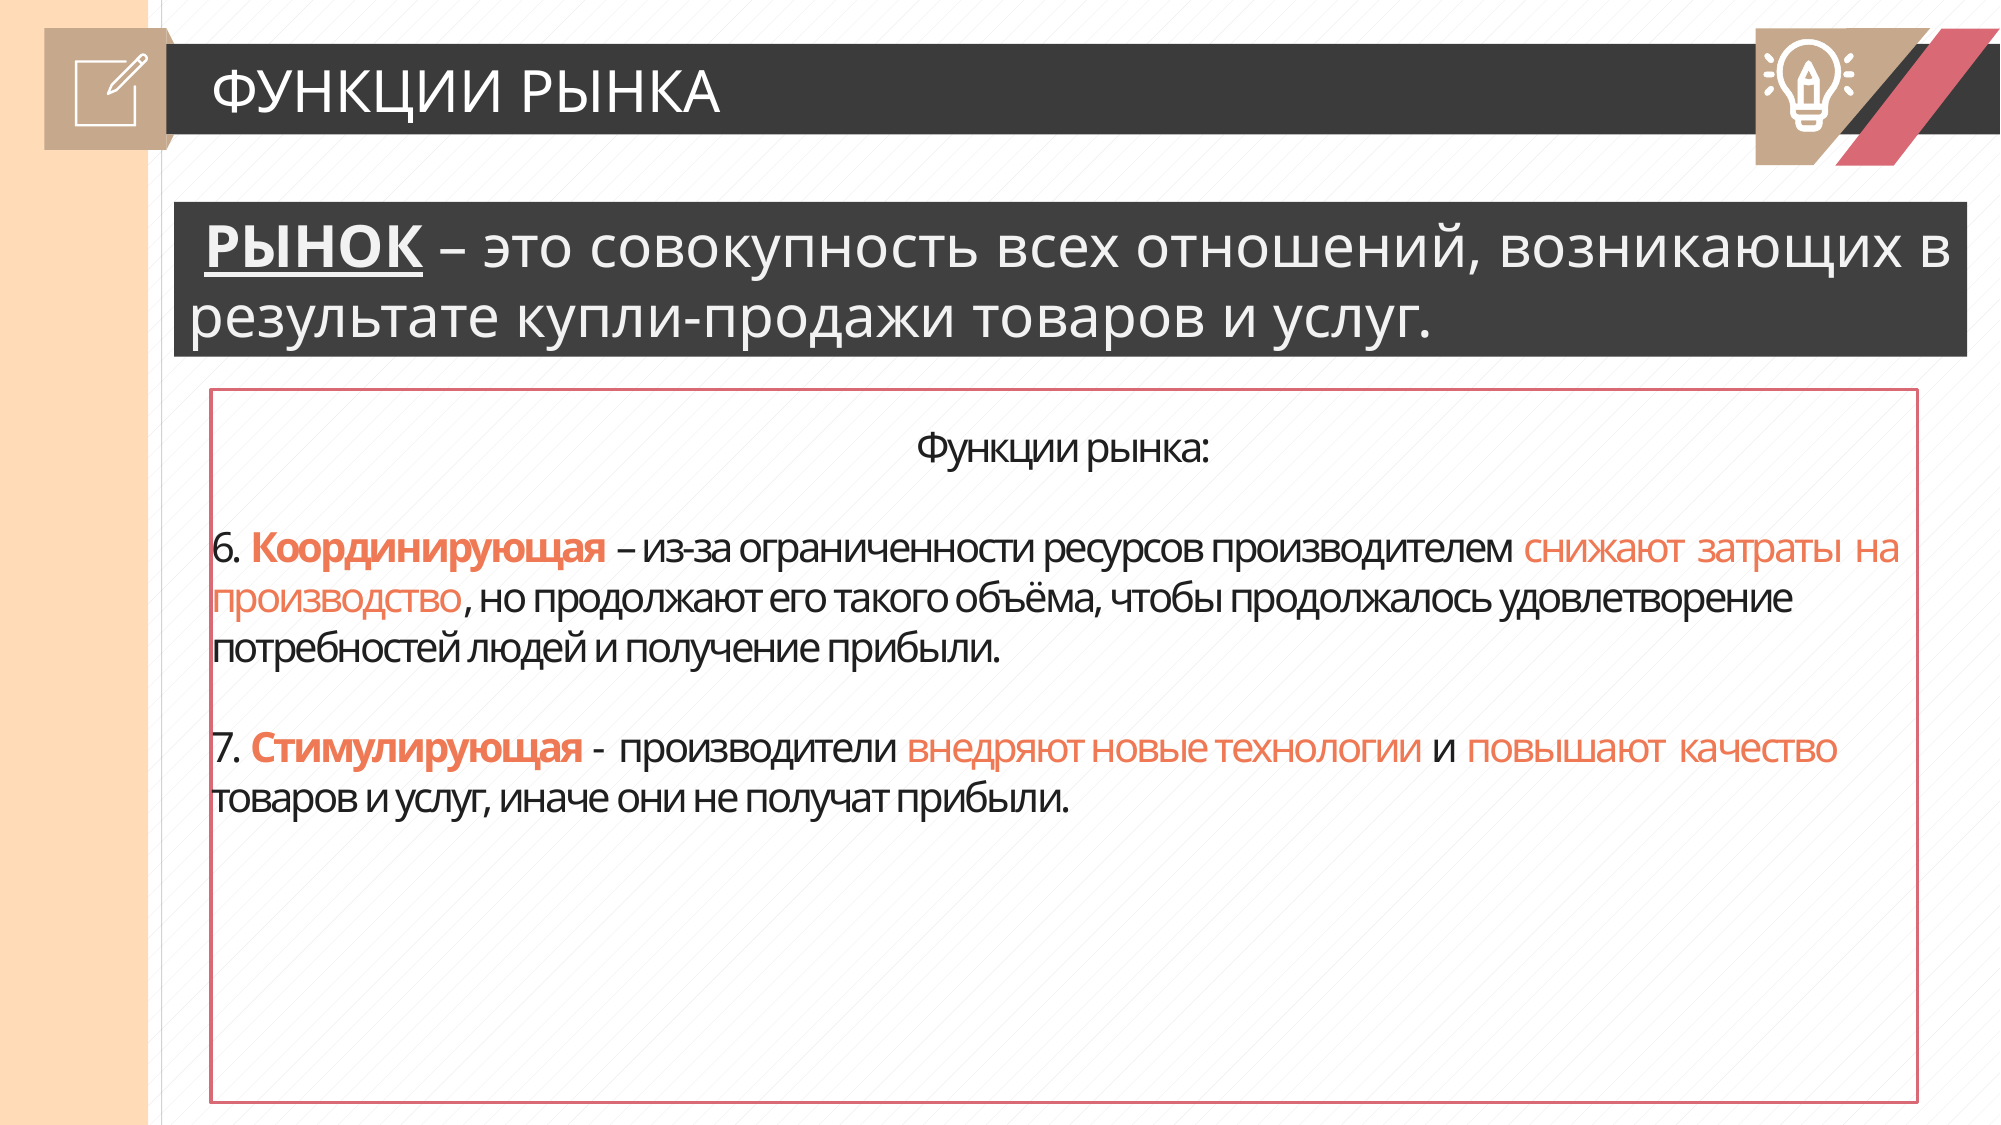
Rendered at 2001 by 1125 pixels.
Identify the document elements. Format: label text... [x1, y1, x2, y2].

text_box Функции рынка: 6. Координирующая – из-за ограниченности ресурсов производителем снижают затраты на производство, но продолжают его такого объёма, чтобы продолжалось удовлетворение потребностей людей и получение прибыли. 7. Стимулирующая - производители внедряют новые технологии и повышают качество товаров и услуг, иначе они не получат прибыли. [210, 389, 1918, 1103]
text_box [1755, 28, 2000, 166]
text_box ФУНКЦИИ РЫНКА [210, 53, 1755, 125]
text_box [44, 28, 175, 150]
text_box [0, 0, 149, 1125]
text_box РЫНОК – это совокупность всех отношений, возникающих в результате купли-продажи товаров и услуг. [174, 201, 1968, 357]
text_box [1763, 39, 1855, 132]
text_box [175, 43, 1755, 135]
